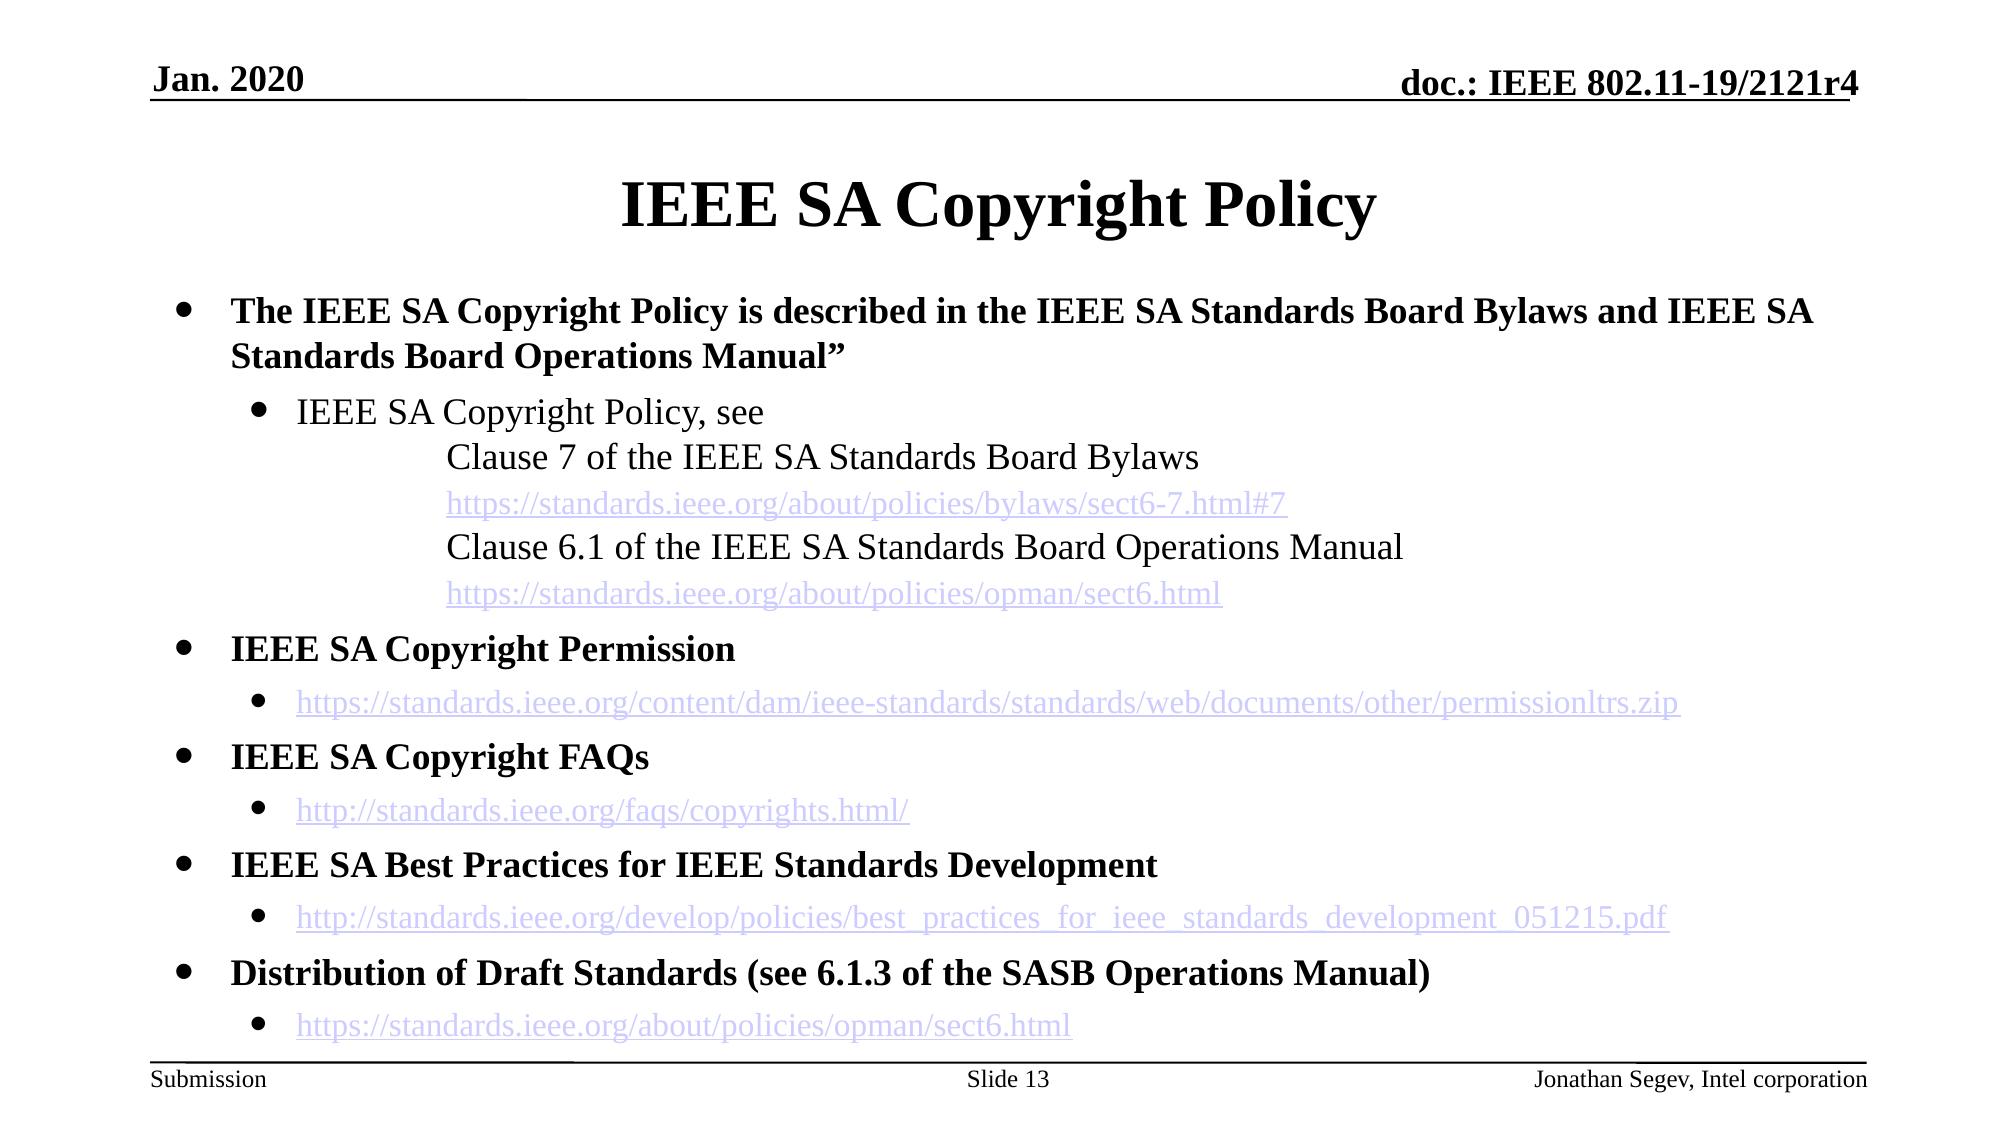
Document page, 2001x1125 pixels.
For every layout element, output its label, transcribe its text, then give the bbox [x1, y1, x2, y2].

footer Jonathan Segev, Intel corporation [1171, 1061, 1869, 1093]
list The IEEE SA Copyright Policy is described in the IEEE SA Standards Board Bylaws and IEEE SA Standards Board Operations Manual” IEEE SA Copyright Policy, see Clause 7 of the IEEE SA Standards Board Bylaws https://standards.ieee.org/about/policies/bylaws/sect6-7.html#7 Clause 6.1 of the IEEE SA Standards Board Operations Manual https://standards.ieee.org/about/policies/opman/sect6.html IEEE SA Copyright Permission https://standards.ieee.org/content/dam/ieee-standards/standards/web/documents/other/permissionltrs.zip IEEE SA Copyright FAQs http://standards.ieee.org/faqs/copyrights.html/ IEEE SA Best Practices for IEEE Standards Development http://standards.ieee.org/develop/policies/best_practices_for_ieee_standards_development_051215.pdf Distribution of Draft Standards (see 6.1.3 of the SASB Operations Manual) https://standards.ieee.org/about/policies/opman/sect6.html [149, 278, 1850, 1000]
slide_number Slide 13 [950, 1061, 1067, 1123]
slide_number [152, 54, 563, 100]
title IEEE SA Copyright Policy [149, 112, 1850, 278]
